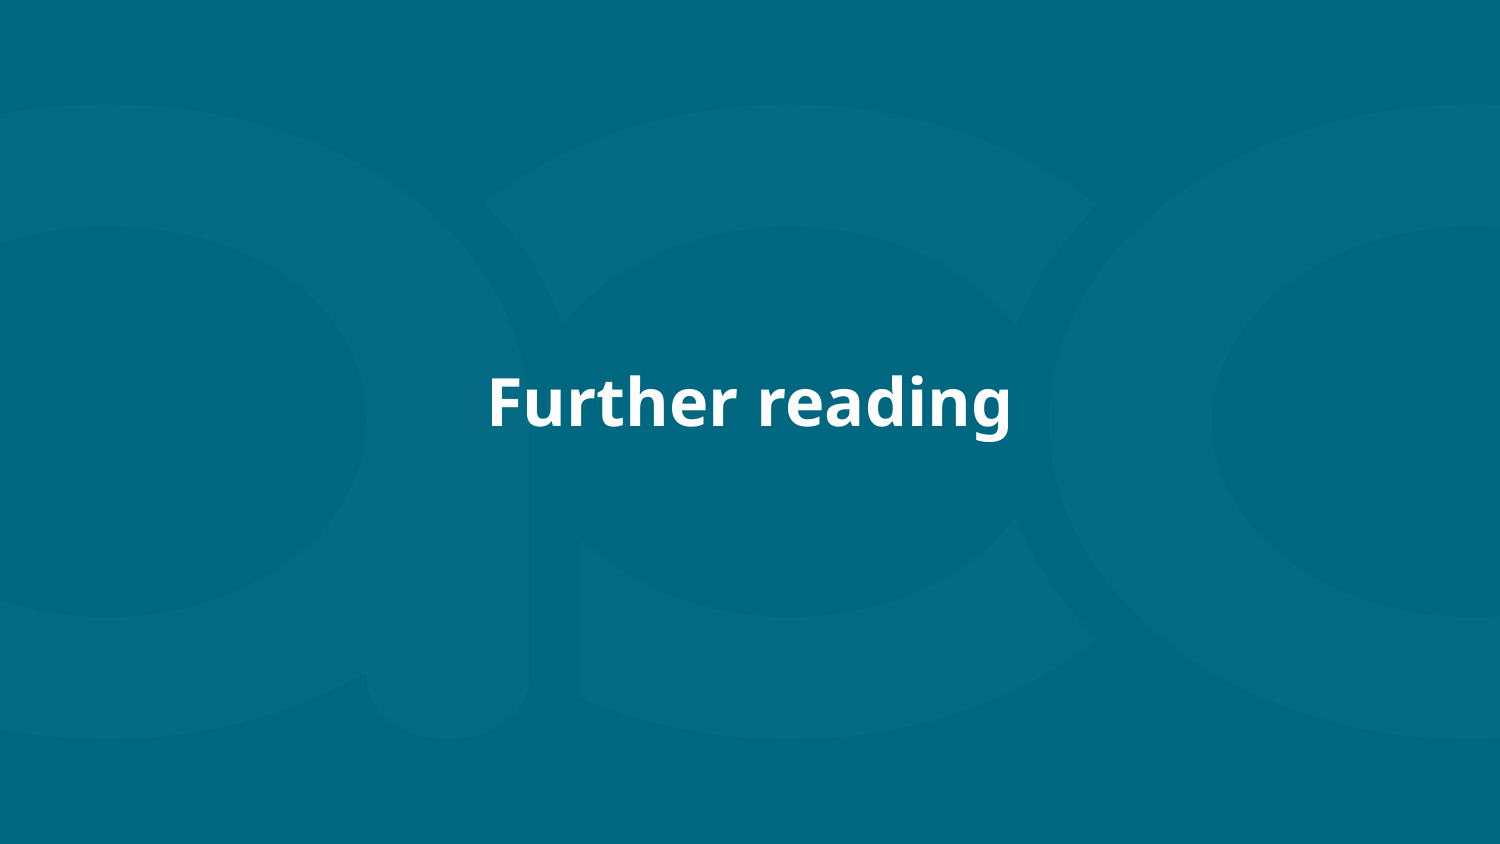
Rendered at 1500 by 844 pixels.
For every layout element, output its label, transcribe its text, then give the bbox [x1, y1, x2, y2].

title Further reading [75, 355, 1425, 444]
